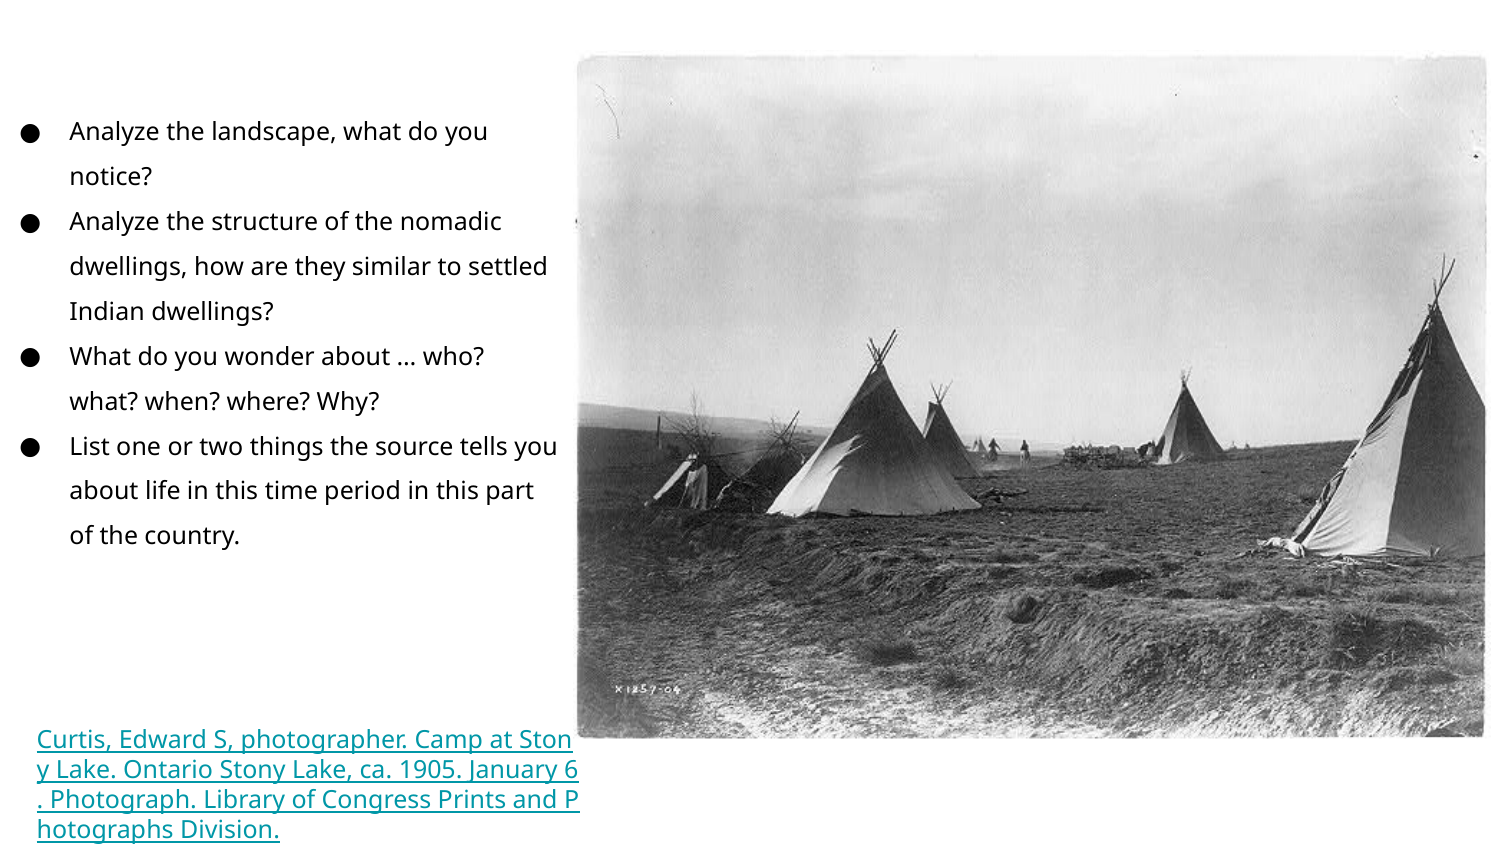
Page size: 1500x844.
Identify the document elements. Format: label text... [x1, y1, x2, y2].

picture [573, 50, 1492, 744]
text_box Curtis, Edward S, photographer. Camp at Stony Lake. Ontario Stony Lake, ca. 1905. January 6. Photograph. Library of Congress Prints and Photographs Division. [21, 645, 598, 831]
title Analyze the landscape, what do you notice? Analyze the structure of the nomadic dwellings, how are they similar to settled Indian dwellings? What do you wonder about … who? what? when? where? Why? List one or two things the source tells you about life in this time period in this part of the country. [0, 9, 574, 565]
